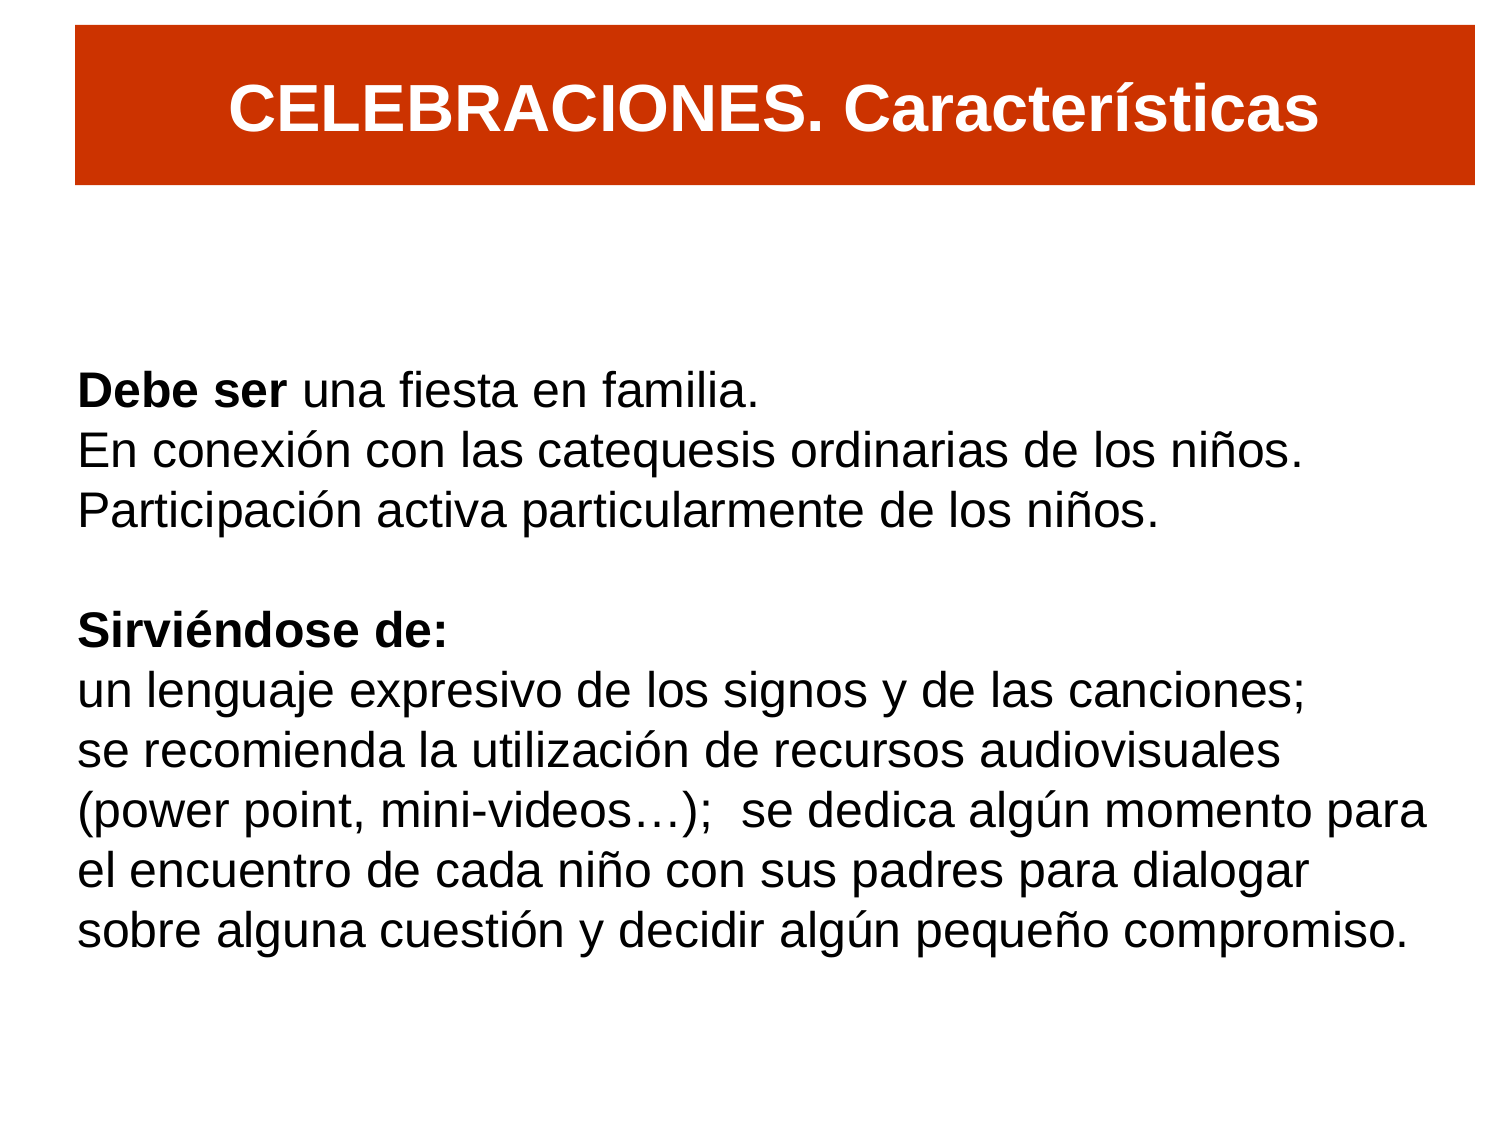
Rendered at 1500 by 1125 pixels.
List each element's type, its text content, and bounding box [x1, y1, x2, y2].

text_box Debe ser una fiesta en familia. En conexión con las catequesis ordinarias de los niños. Participación activa particularmente de los niños. Sirviéndose de: un lenguaje expresivo de los signos y de las canciones; se recomienda la utilización de recursos audiovisuales (power point, mini-videos…); se dedica algún momento para el encuentro de cada niño con sus padres para dialogar sobre alguna cuestión y decidir algún pequeño compromiso. [62, 349, 1450, 965]
text_box CELEBRACIONES. Características [75, 24, 1475, 186]
